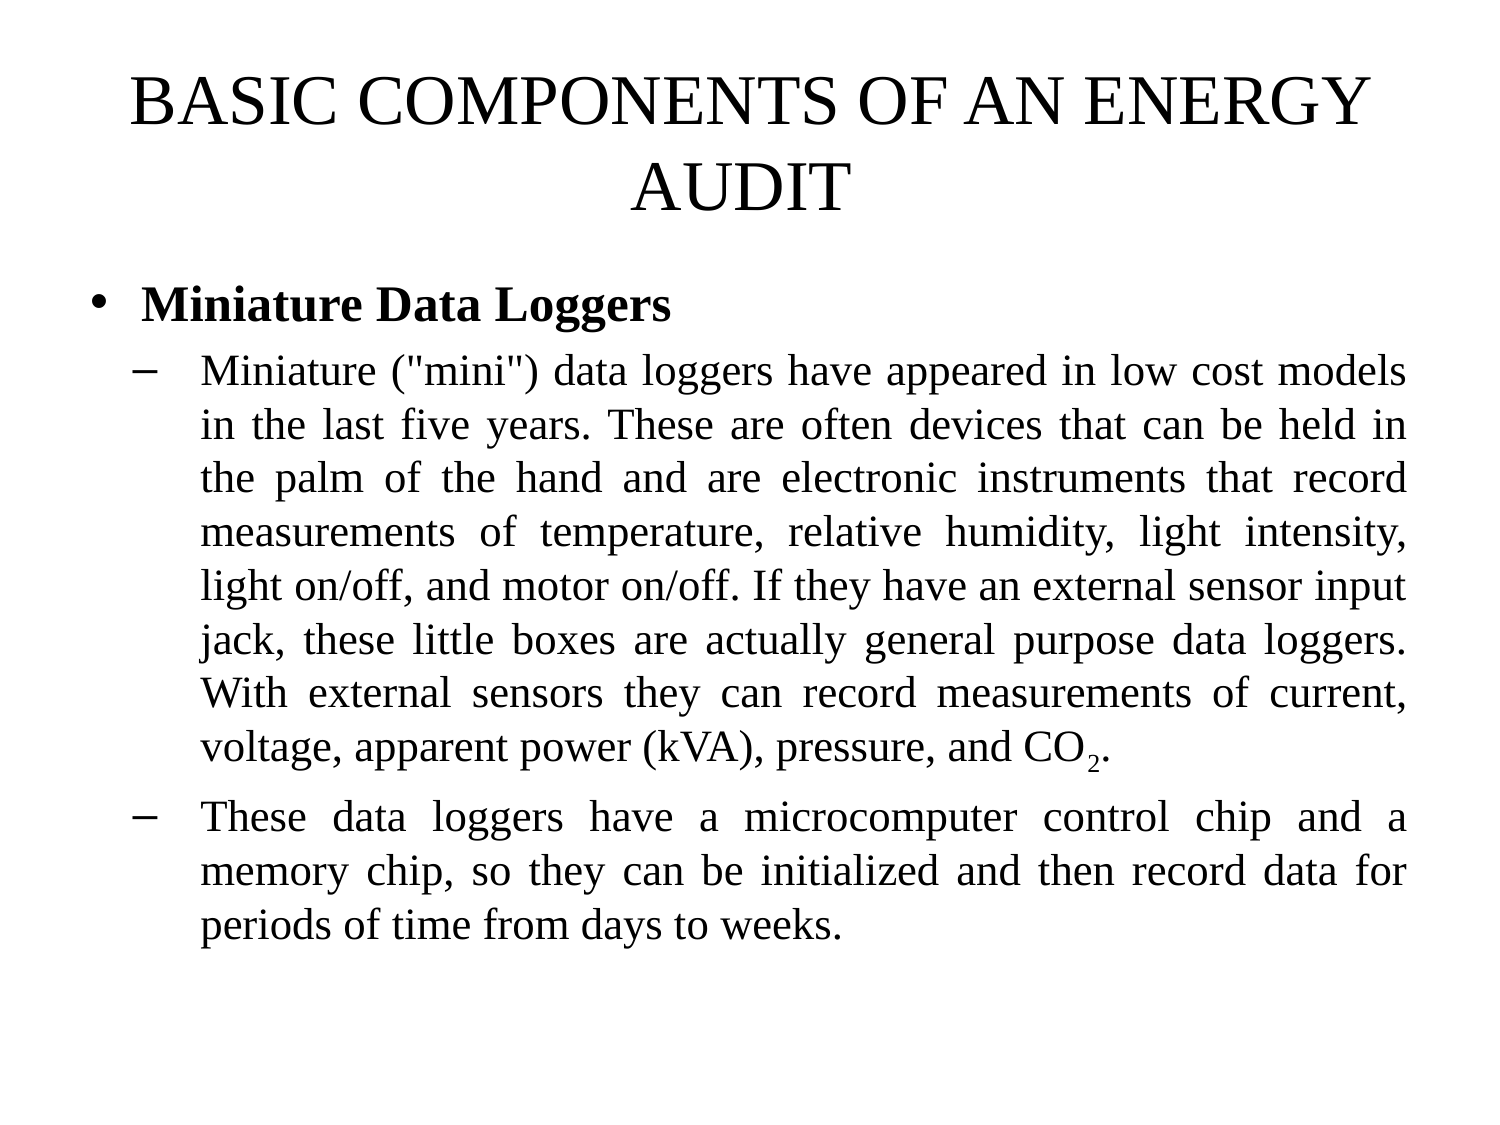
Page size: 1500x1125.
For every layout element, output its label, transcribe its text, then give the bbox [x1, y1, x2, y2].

list Miniature Data Loggers Miniature ("mini") data loggers have appeared in low cost models in the last five years. These are often devices that can be held in the palm of the hand and are electronic instruments that record measurements of temperature, relative humidity, light intensity, light on/off, and motor on/off. If they have an external sensor input jack, these little boxes are actually general purpose data loggers. With external sensors they can record measurements of current, voltage, apparent power (kVA), pressure, and CO2. These data loggers have a microcomputer control chip and a memory chip, so they can be initialized and then record data for periods of time from days to weeks. [75, 262, 1425, 1005]
title BASIC COMPONENTS OF AN ENERGY AUDIT [75, 45, 1425, 233]
